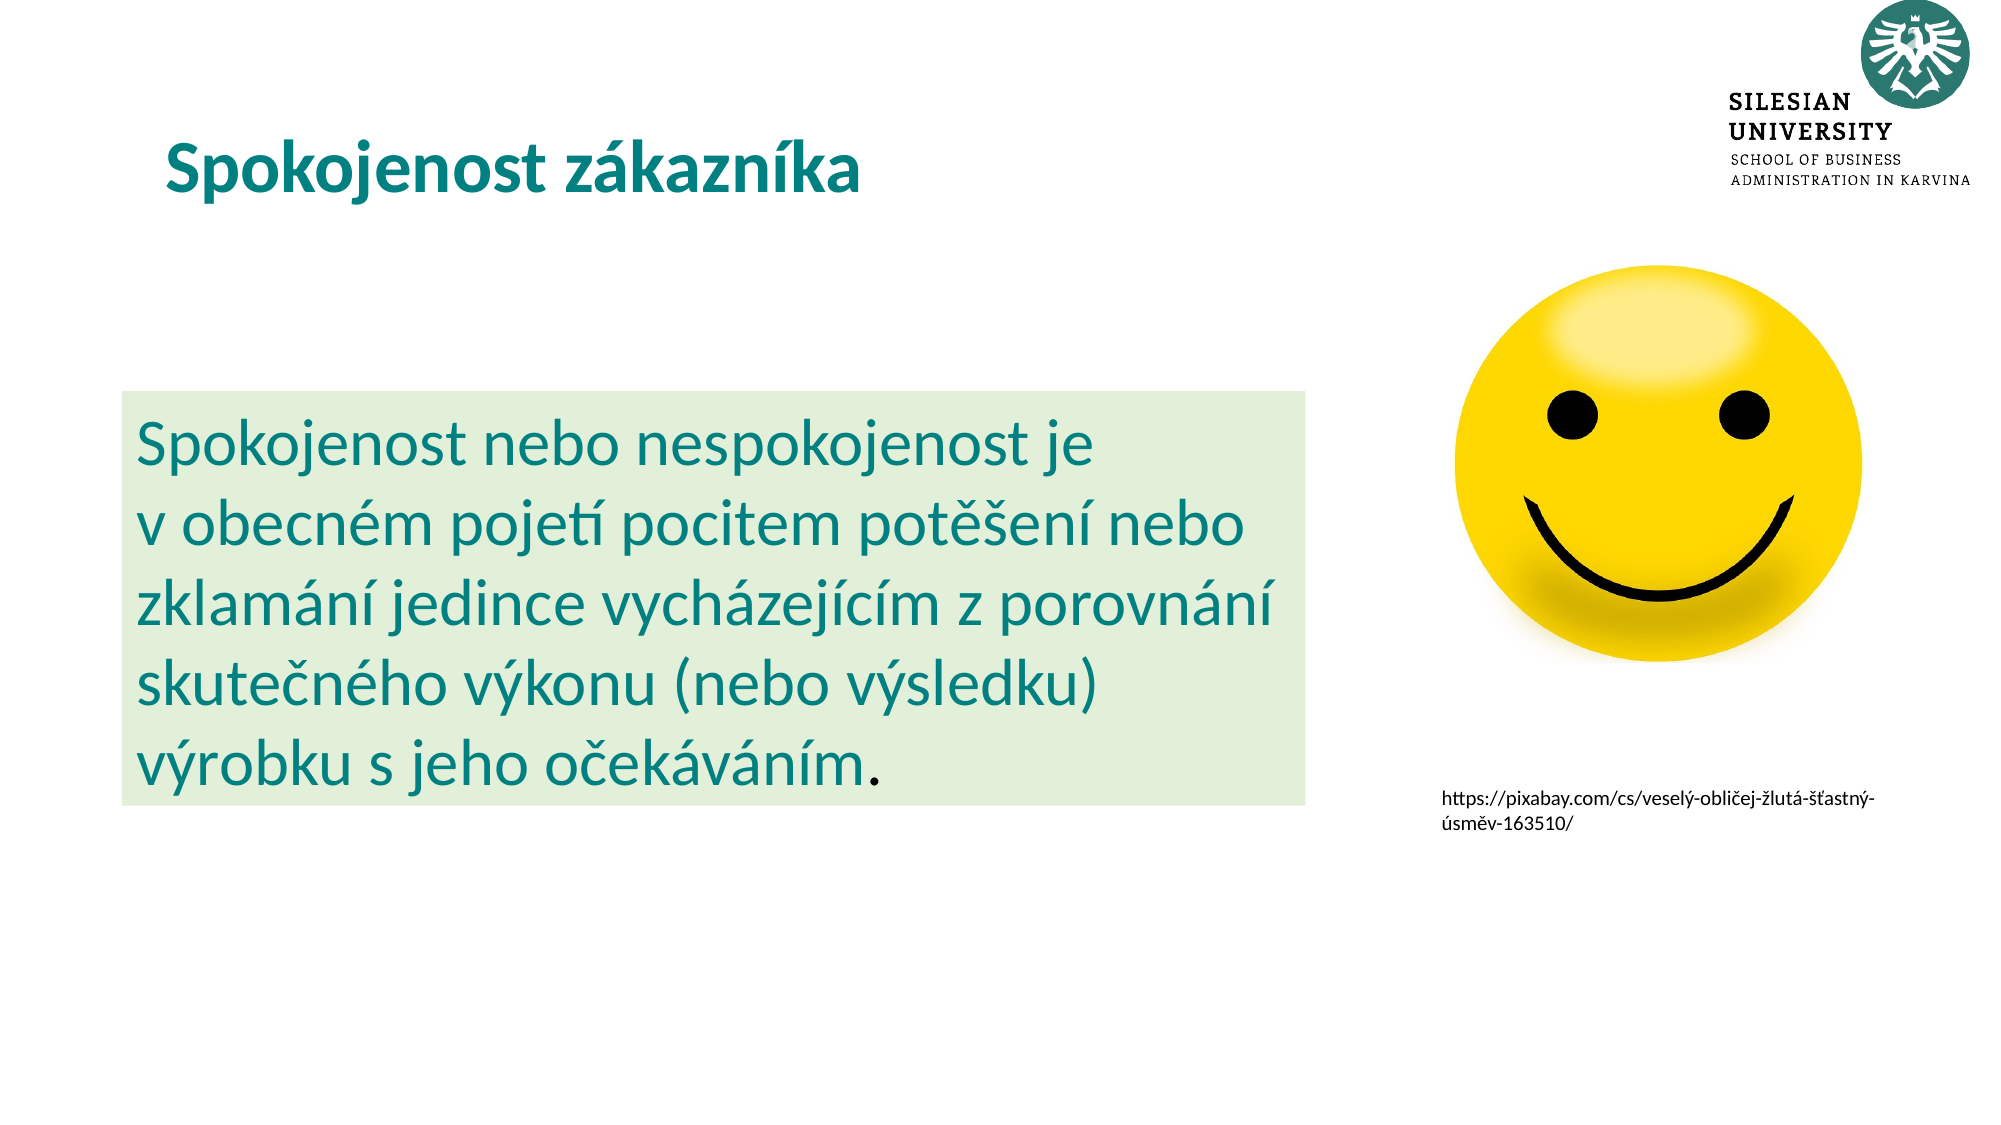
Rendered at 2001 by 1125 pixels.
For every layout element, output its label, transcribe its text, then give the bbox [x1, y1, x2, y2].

text_box https://pixabay.com/cs/veselý-obličej-žlutá-šťastný-úsměv-163510/ [1426, 777, 1950, 843]
picture [1729, 0, 1970, 185]
title Spokojenost zákazníka [150, 120, 1041, 218]
text_box Spokojenost nebo nespokojenost je v obecném pojetí pocitem potěšení nebo zklamání jedince vycházejícím z porovnání skutečného výkonu (nebo výsledku) výrobku s jeho očekáváním. [121, 391, 1306, 806]
picture [1367, 251, 1950, 676]
